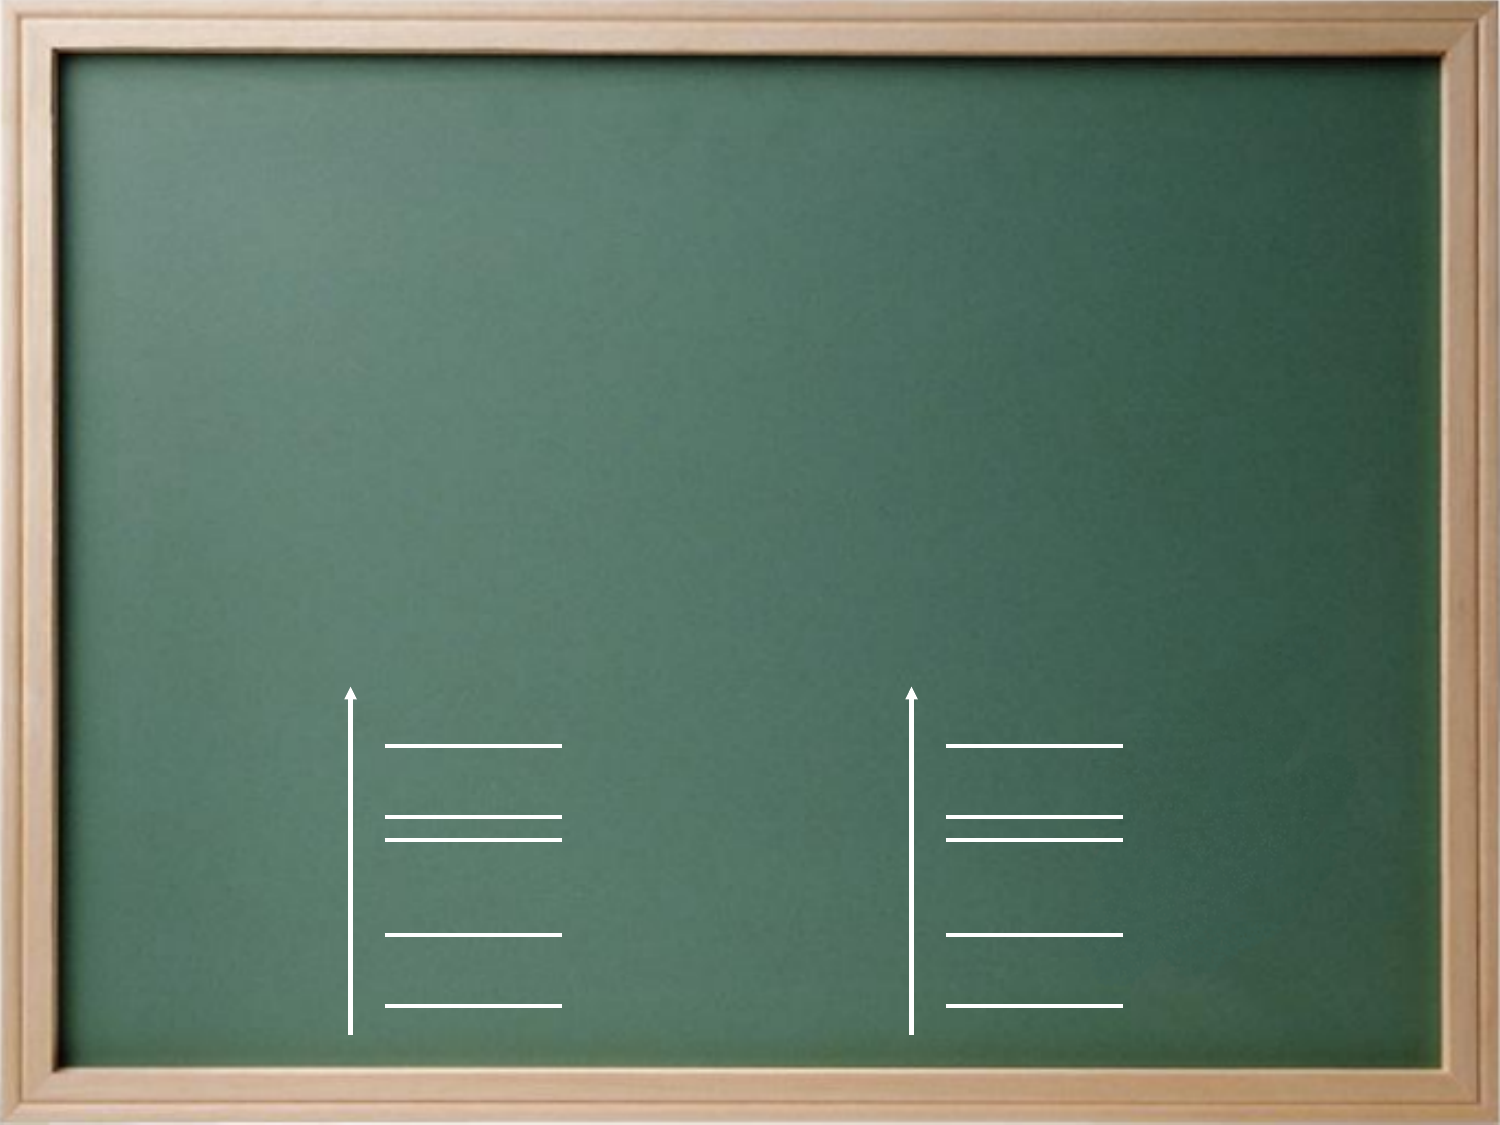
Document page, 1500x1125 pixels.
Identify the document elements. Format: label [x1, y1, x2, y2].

picture [0, 0, 1500, 1125]
text_box [112, 426, 1405, 1035]
